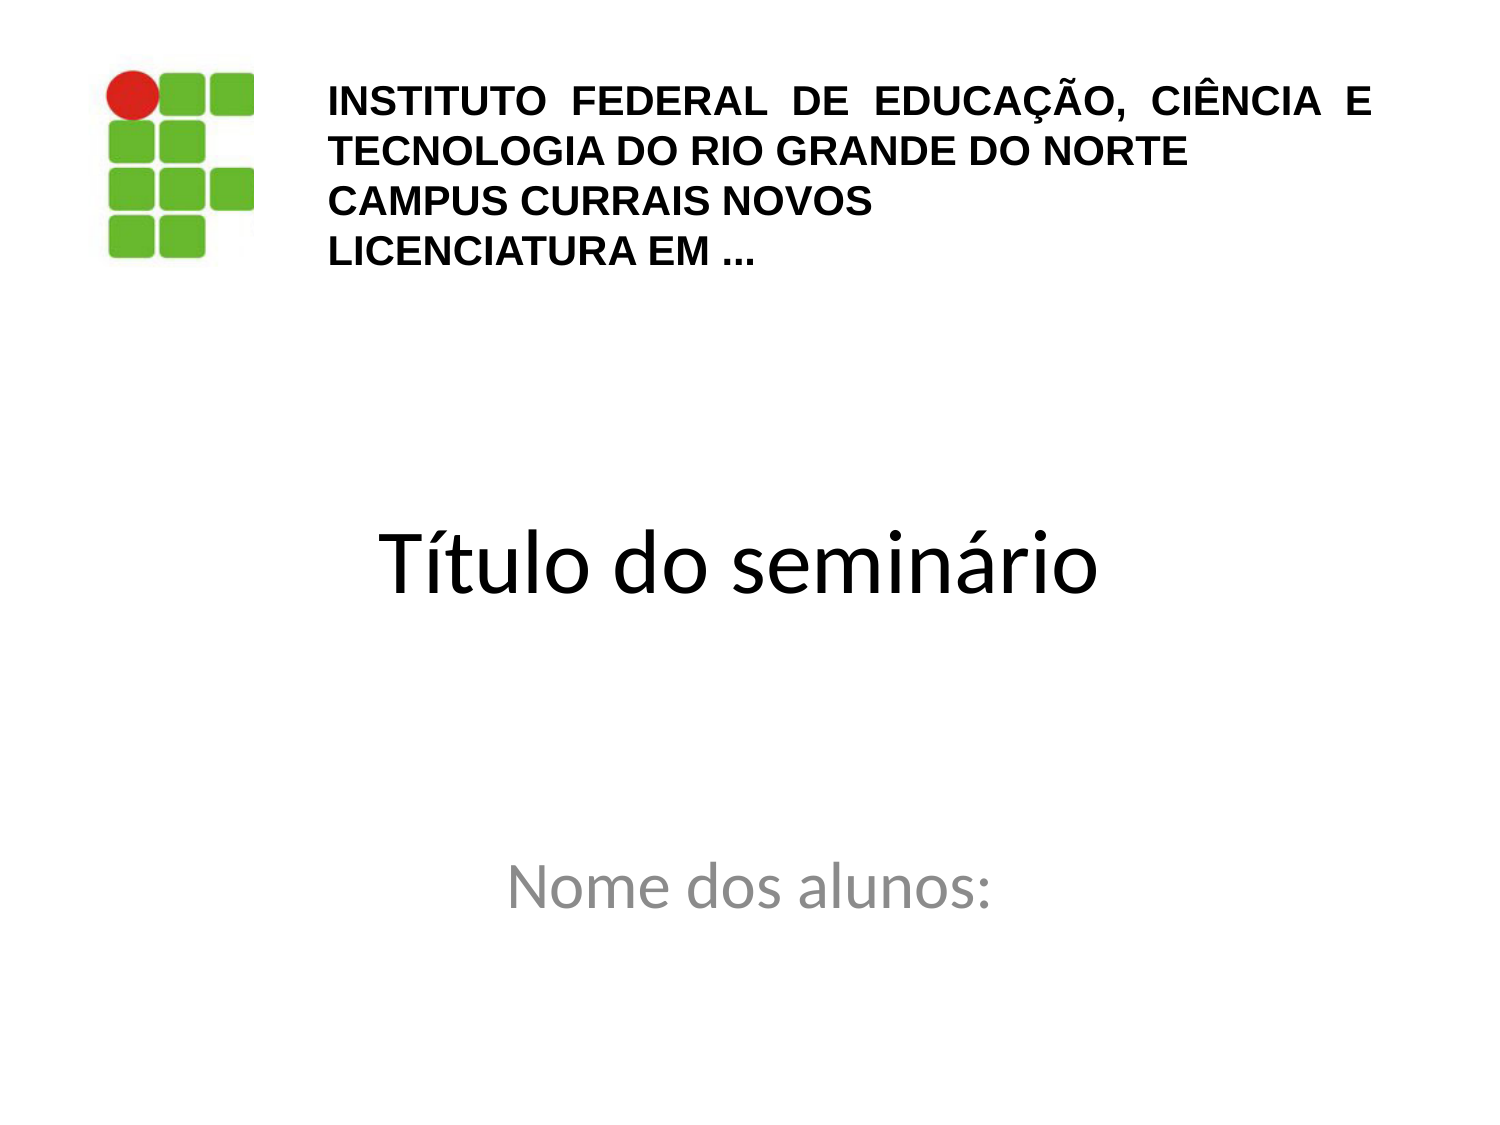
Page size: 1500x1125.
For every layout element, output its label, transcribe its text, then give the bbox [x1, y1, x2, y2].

text_box INSTITUTO FEDERAL DE EDUCAÇÃO, CIÊNCIA E TECNOLOGIA DO RIO GRANDE DO NORTE CAMPUS CURRAIS NOVOS LICENCIATURA EM ... [312, 66, 1388, 282]
subtitle Nome dos alunos: [225, 834, 1275, 1012]
title Título do seminário [112, 435, 1388, 677]
picture [88, 54, 255, 268]
